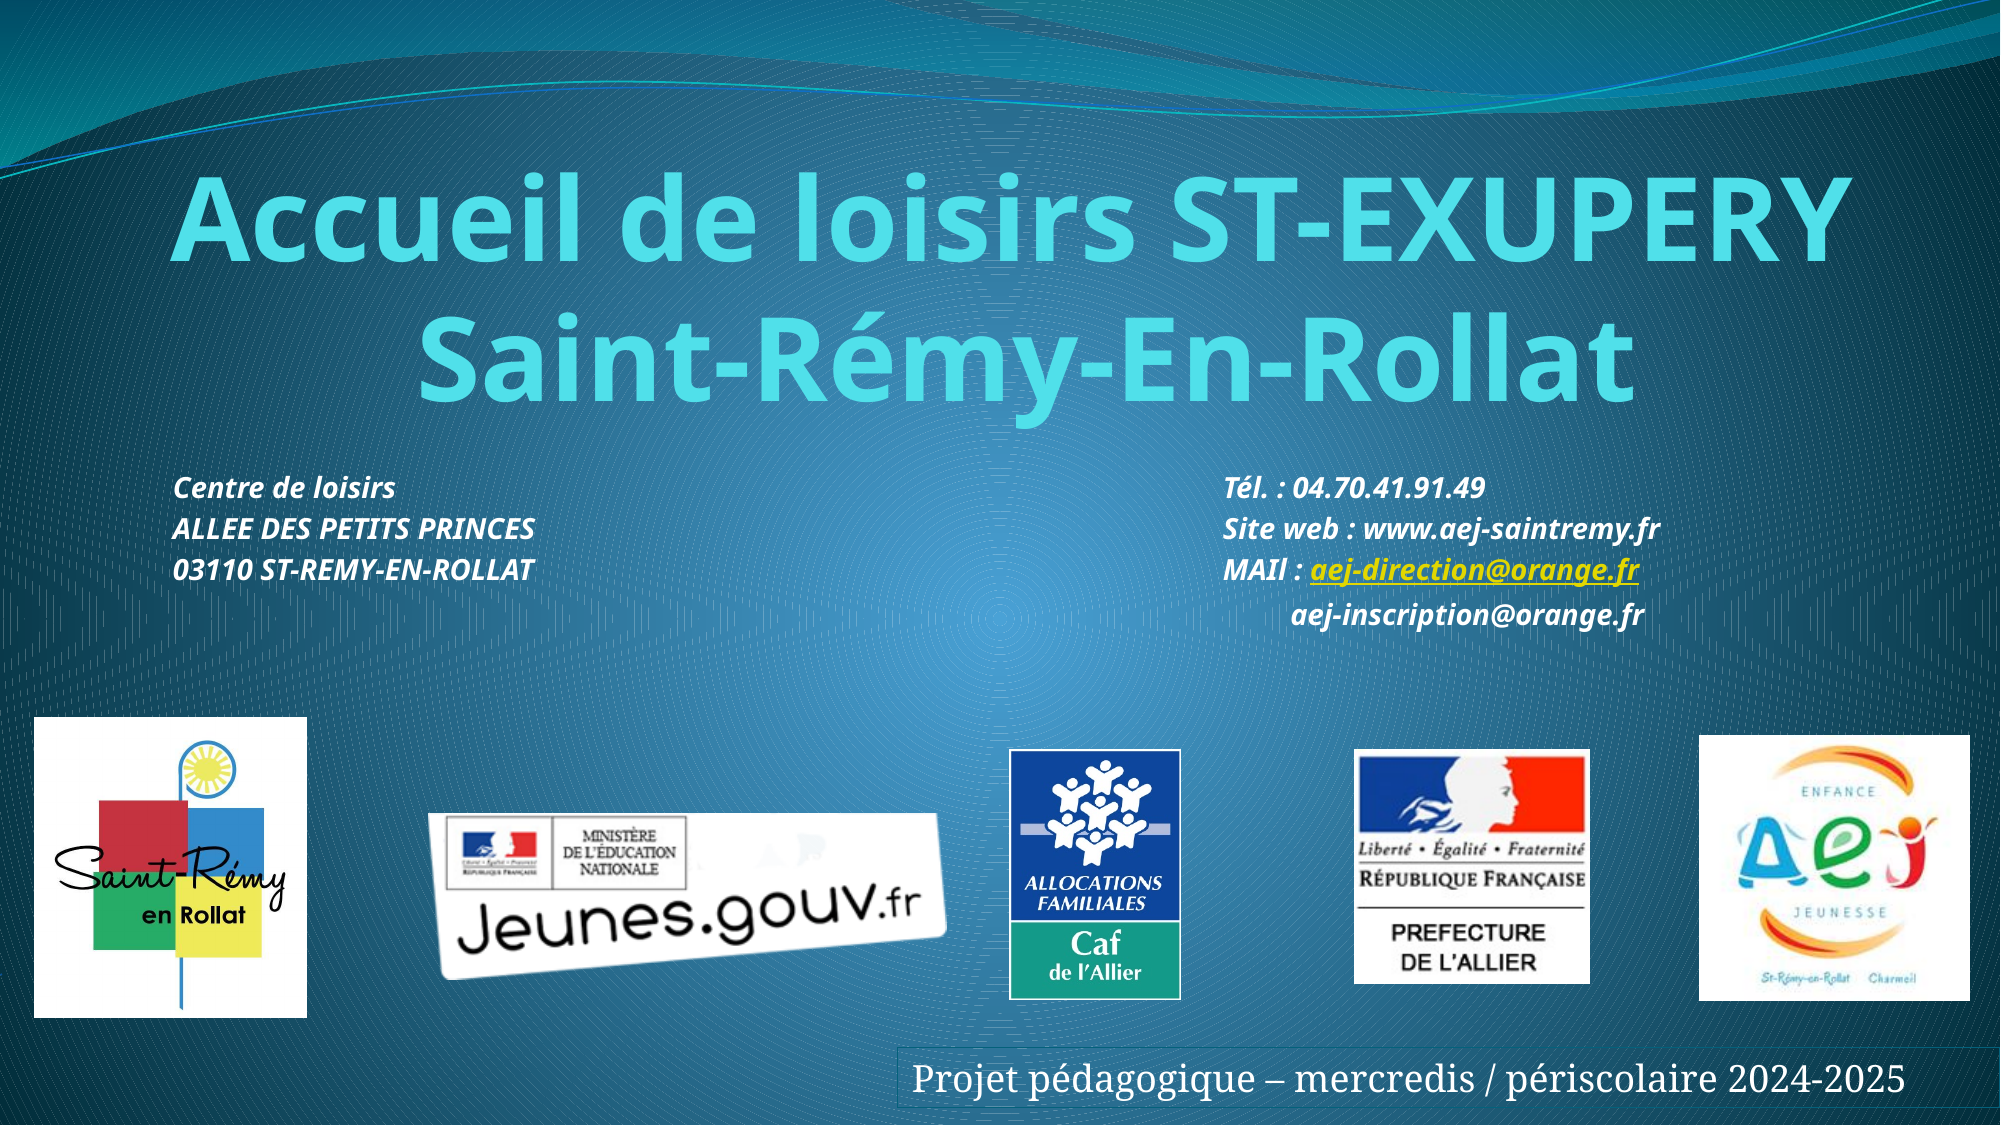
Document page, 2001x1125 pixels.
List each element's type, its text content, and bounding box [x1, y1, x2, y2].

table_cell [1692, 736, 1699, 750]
picture [1009, 749, 1182, 1001]
title Accueil de loisirs ST-EXUPERY Saint-Rémy-En-Rollat [141, 124, 1916, 425]
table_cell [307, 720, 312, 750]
picture [428, 813, 948, 980]
picture [1699, 735, 1970, 1001]
text_box Projet pédagogique – mercredis / périscolaire 2024-2025 [897, 1047, 2000, 1108]
subtitle Centre de loisirs Tél. : 04.70.41.91.49 ALLEE DES PETITS PRINCES Site web : www.aej-saintremy.fr 03110 ST-REMY-EN-ROLLAT MAIl : aej-direction@orange.fr aej-inscription@orange.fr [172, 462, 1837, 750]
picture [34, 717, 307, 1018]
picture [1354, 749, 1590, 985]
